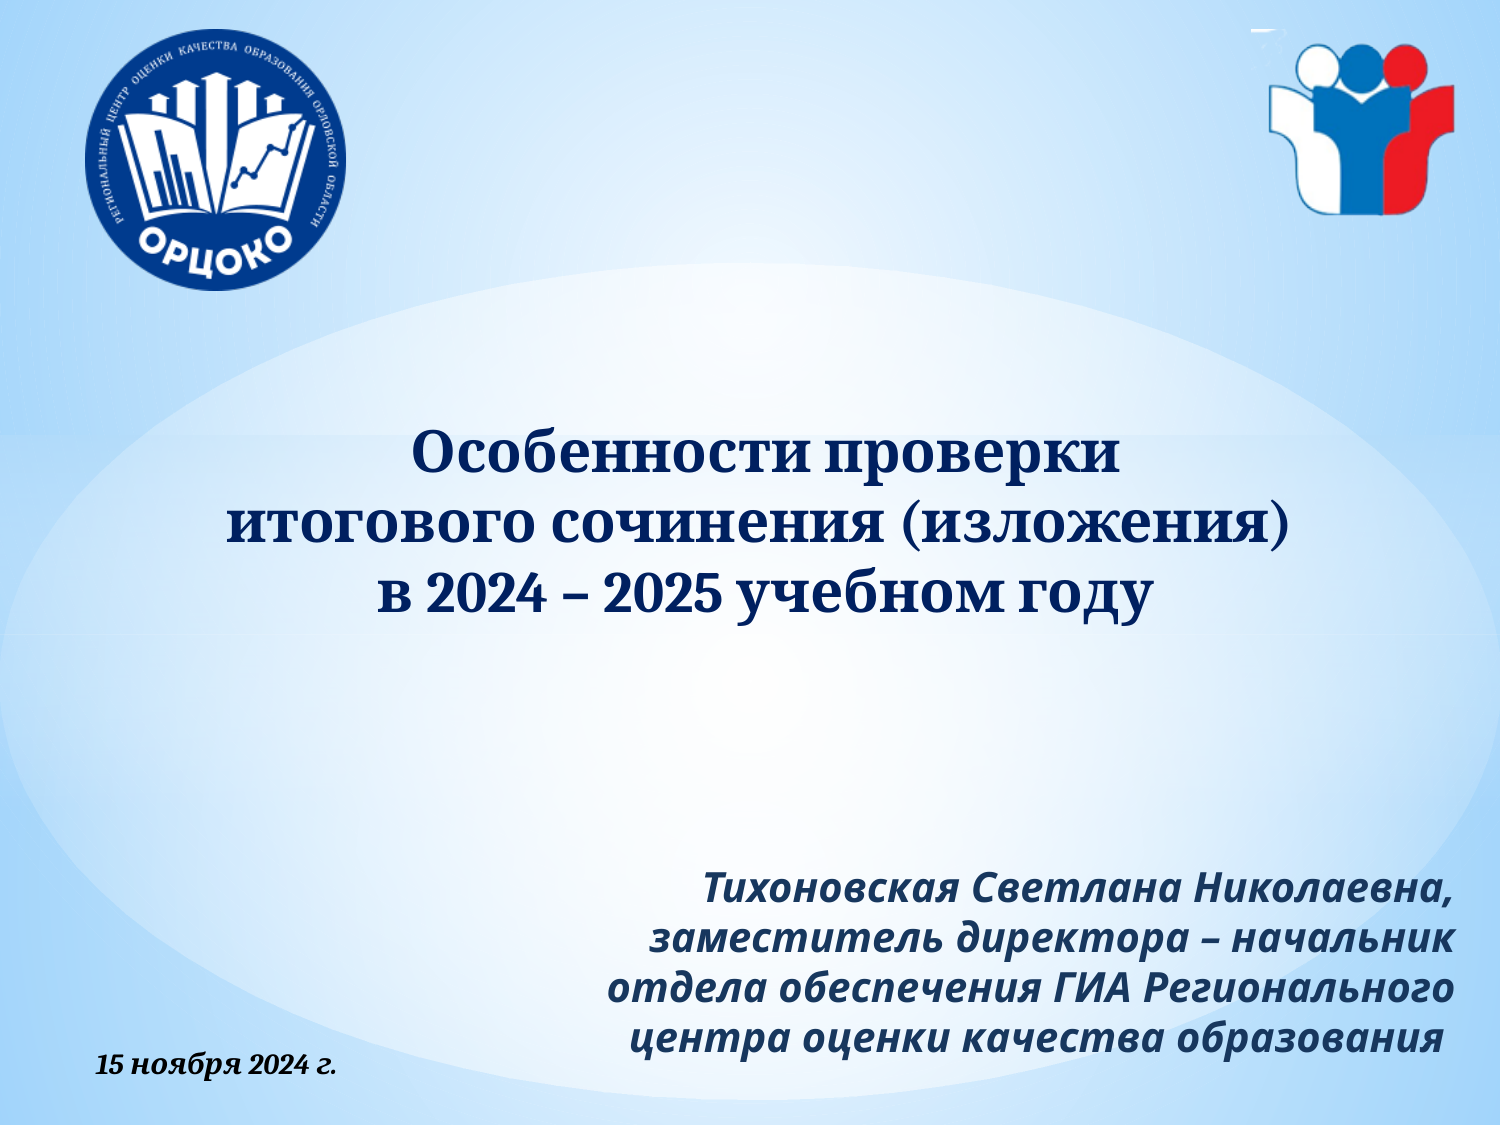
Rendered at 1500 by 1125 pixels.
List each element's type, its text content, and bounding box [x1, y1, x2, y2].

picture [1250, 29, 1471, 234]
text_box 15 ноября 2024 г. [46, 1038, 388, 1089]
text_box Особенности проверки итогового сочинения (изложения) в 2024 – 2025 учебном году [85, 406, 1447, 632]
text_box Тихоновская Светлана Николаевна, заместитель директора – начальник отдела обеспечения ГИА Регионального центра оценки качества образования [576, 853, 1471, 1069]
picture [84, 29, 349, 292]
